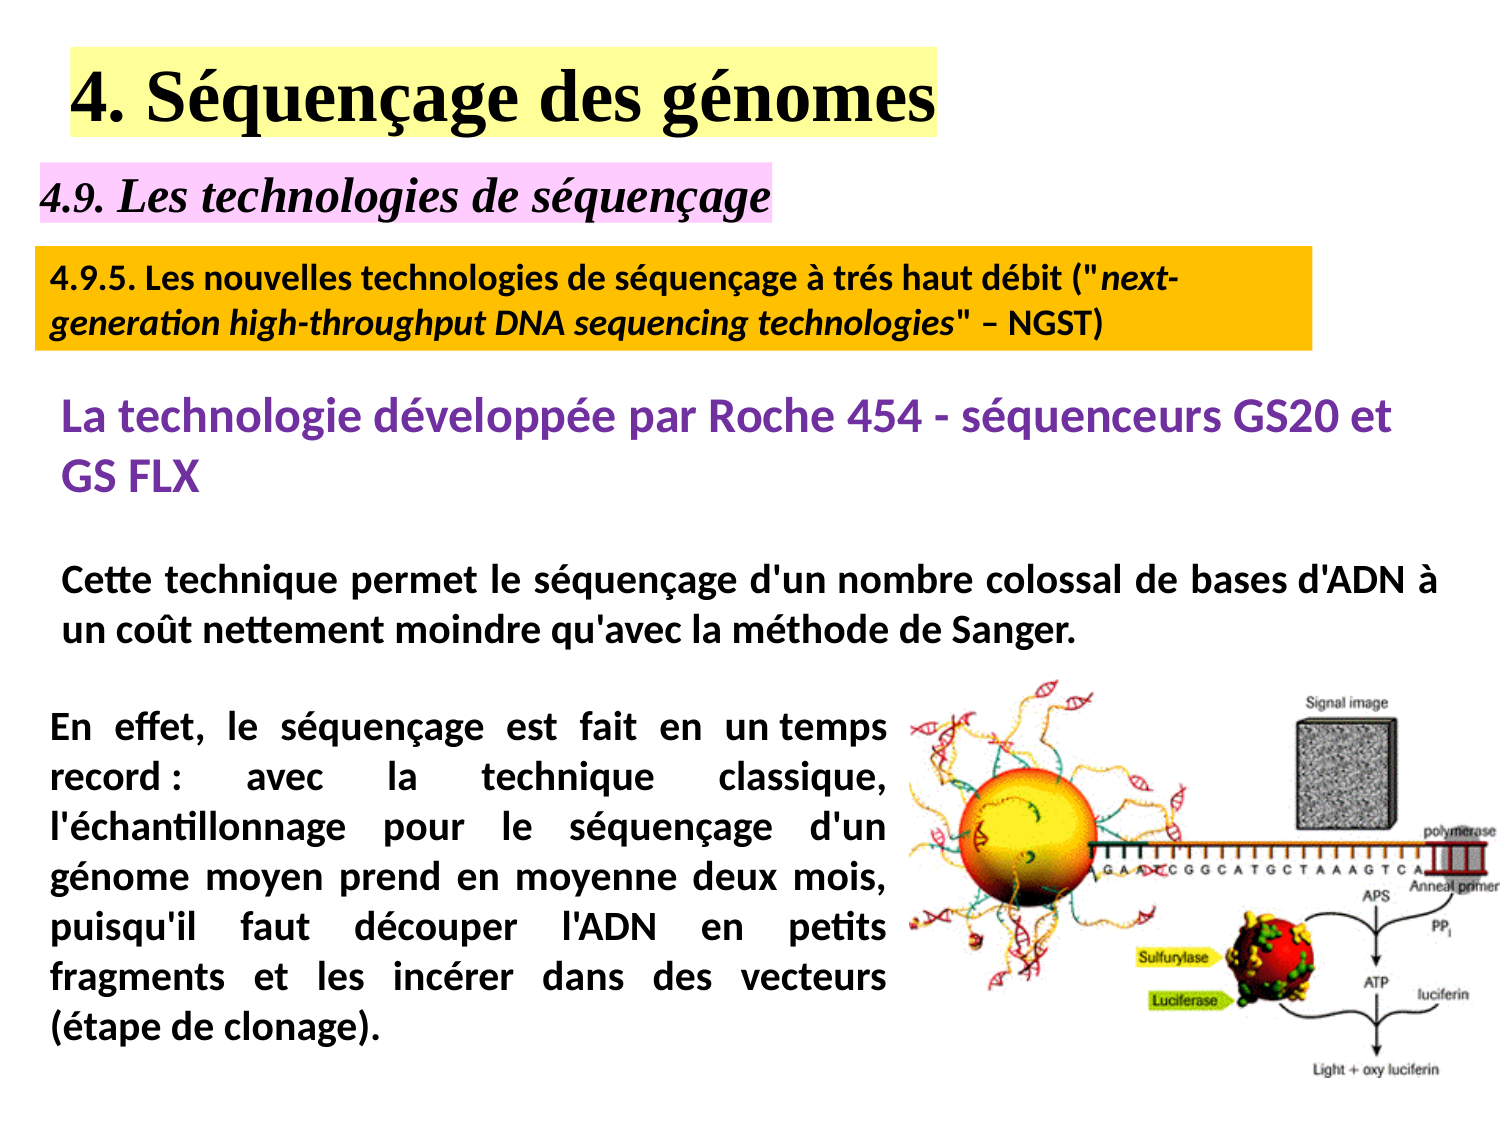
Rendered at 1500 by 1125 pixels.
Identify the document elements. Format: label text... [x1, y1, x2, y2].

text_box La technologie développée par Roche 454 - séquenceurs GS20 et GS FLX Cette technique permet le séquençage d'un nombre colossal de bases d'ADN à un coût nettement moindre qu'avec la méthode de Sanger. [46, 374, 1454, 710]
picture [909, 679, 1500, 1079]
text_box En effet, le séquençage est fait en un temps record : avec la technique classique, l'échantillonnage pour le séquençage d'un génome moyen prend en moyenne deux mois, puisqu'il faut découper l'ADN en petits fragments et les incérer dans des vecteurs (étape de clonage). [35, 691, 903, 1057]
text_box 4.9. Les technologies de séquençage [40, 162, 773, 223]
text_box 4.9.5. Les nouvelles technologies de séquençage à trés haut débit ("next-generation high-throughput DNA sequencing technologies" – NGST) [35, 246, 1313, 351]
text_box 4. Séquençage des génomes [70, 46, 938, 137]
